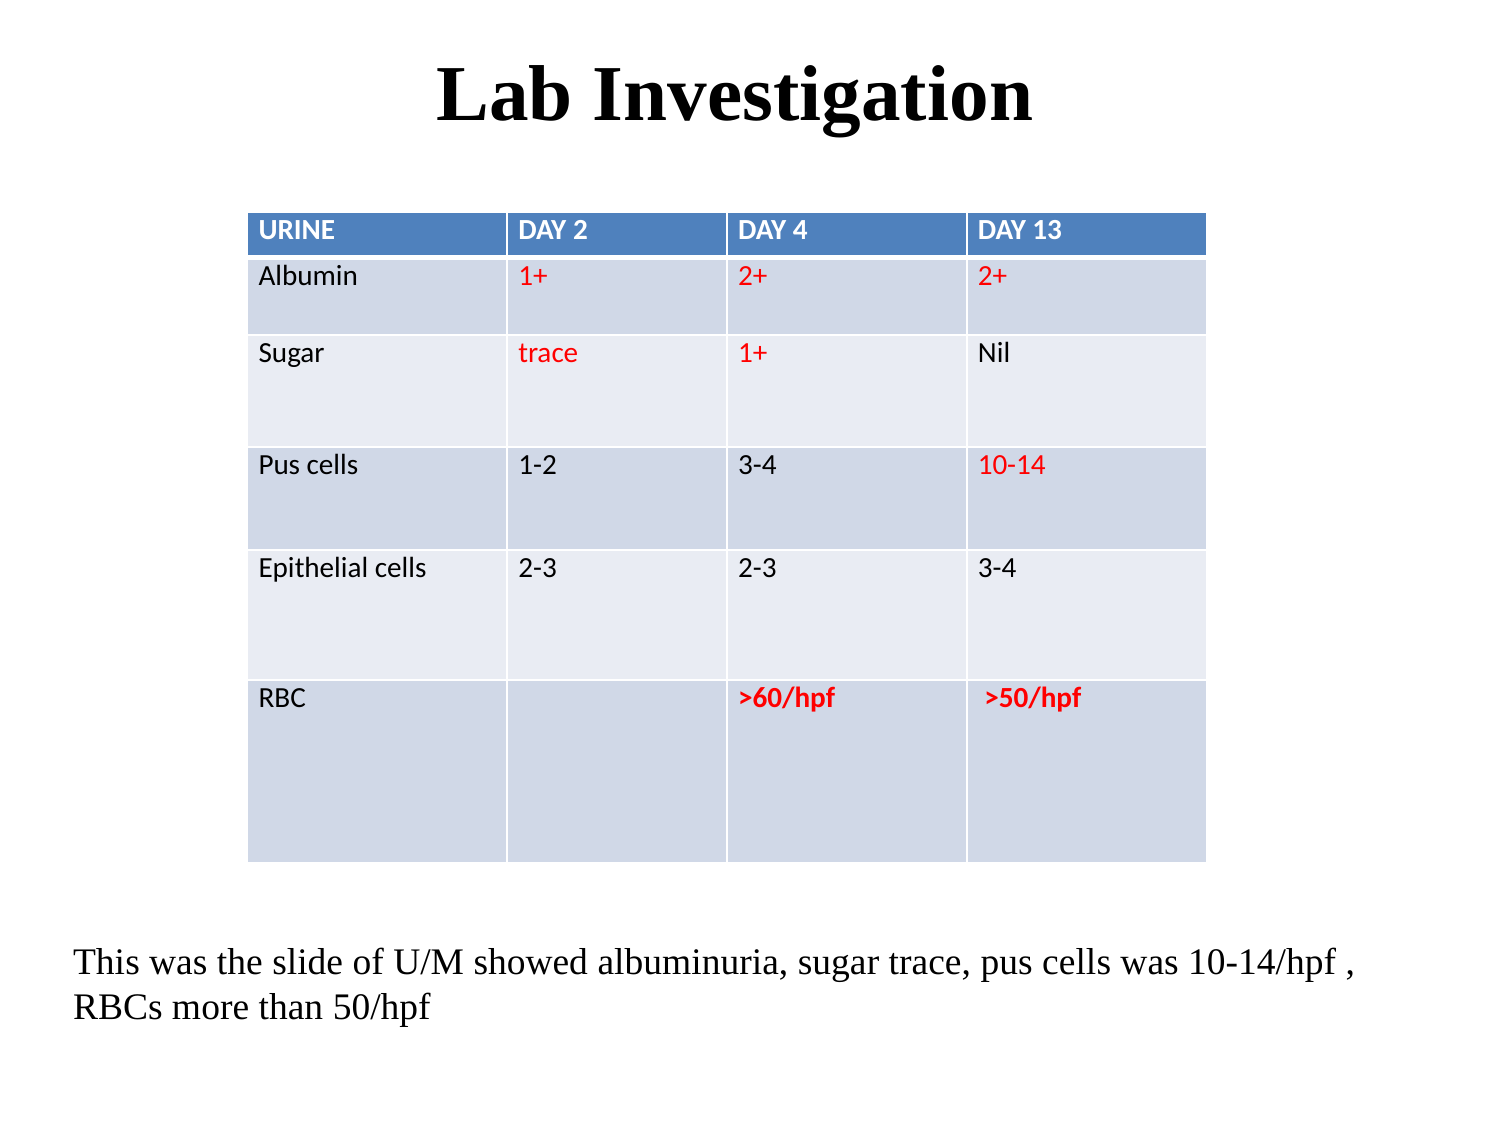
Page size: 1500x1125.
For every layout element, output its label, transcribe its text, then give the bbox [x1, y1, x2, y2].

table_cell Albumin [248, 260, 506, 334]
table_cell 1+ [508, 260, 726, 334]
table_cell RBC [248, 681, 506, 862]
table_cell 3-4 [728, 448, 966, 549]
table_cell Nil [968, 336, 1206, 446]
table_cell 2+ [728, 260, 966, 334]
table_cell 10-14 [968, 448, 1206, 549]
table_cell 2-3 [508, 551, 726, 679]
table_cell Pus cells [248, 448, 506, 549]
table_cell 2+ [968, 260, 1206, 334]
table_cell >60/hpf [728, 681, 966, 862]
table_cell Sugar [248, 336, 506, 446]
table_header DAY 2 [508, 213, 726, 255]
table_cell 3-4 [968, 551, 1206, 679]
table_header DAY 13 [968, 213, 1206, 255]
table_cell >50/hpf [968, 681, 1206, 862]
text_box Lab Investigation [421, 34, 1148, 144]
table_header DAY 4 [728, 213, 966, 255]
table_cell 2-3 [728, 551, 966, 679]
table_cell [508, 681, 726, 862]
table_cell 1+ [728, 336, 966, 446]
table_cell trace [508, 336, 726, 446]
text_box This was the slide of U/M showed albuminuria, sugar trace, pus cells was 10-14/hpf , RBCs more than 50/hpf [58, 929, 1464, 1035]
table_cell Epithelial cells [248, 551, 506, 679]
table_header URINE [248, 213, 506, 255]
table_cell 1-2 [508, 448, 726, 549]
